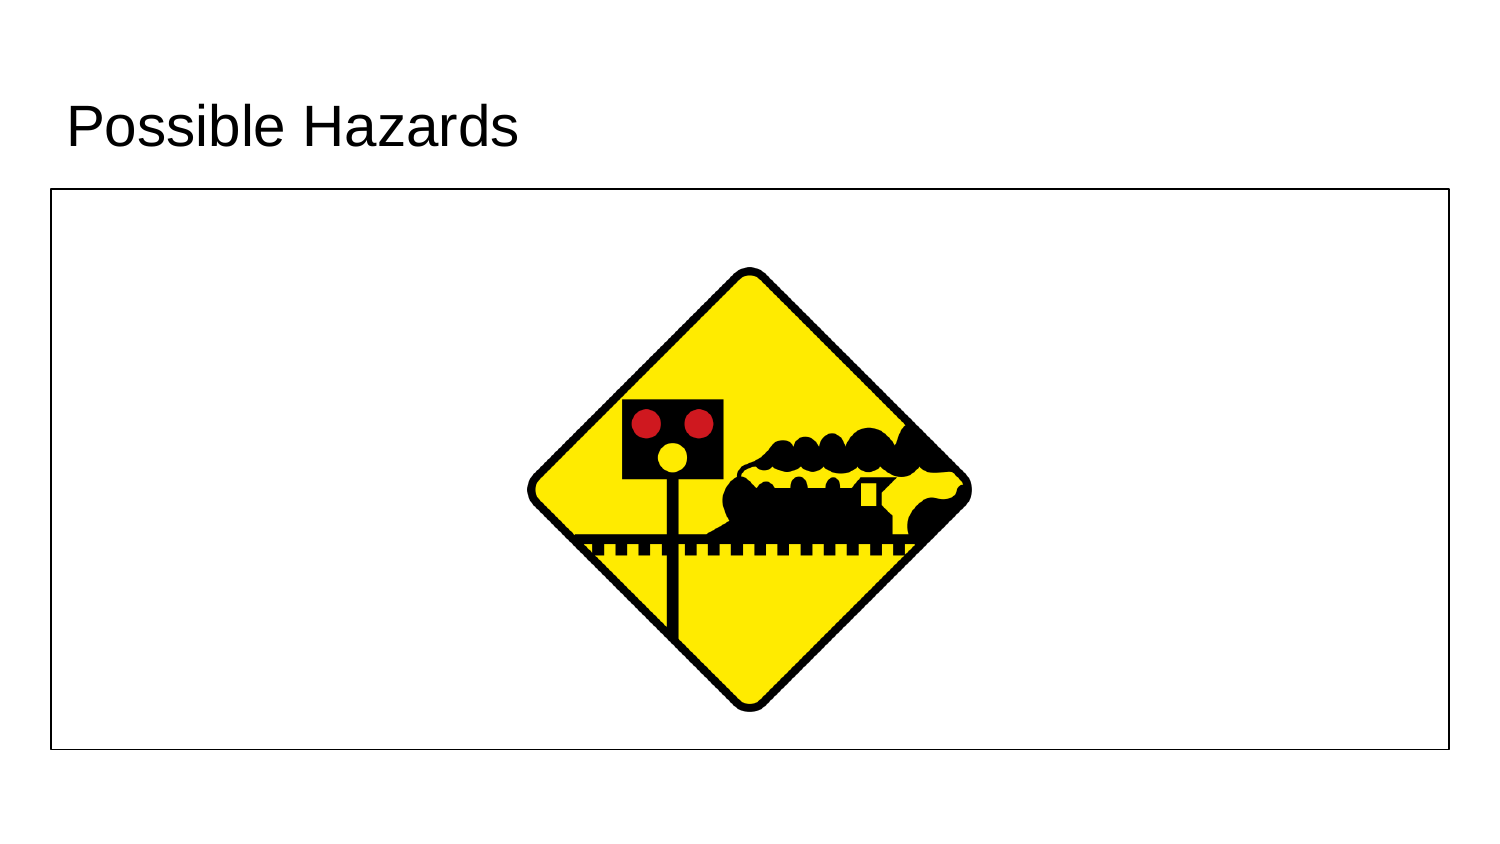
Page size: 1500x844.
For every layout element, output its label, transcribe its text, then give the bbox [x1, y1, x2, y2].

title Possible Hazards [51, 72, 1449, 167]
list [51, 189, 1449, 750]
picture [527, 267, 973, 713]
